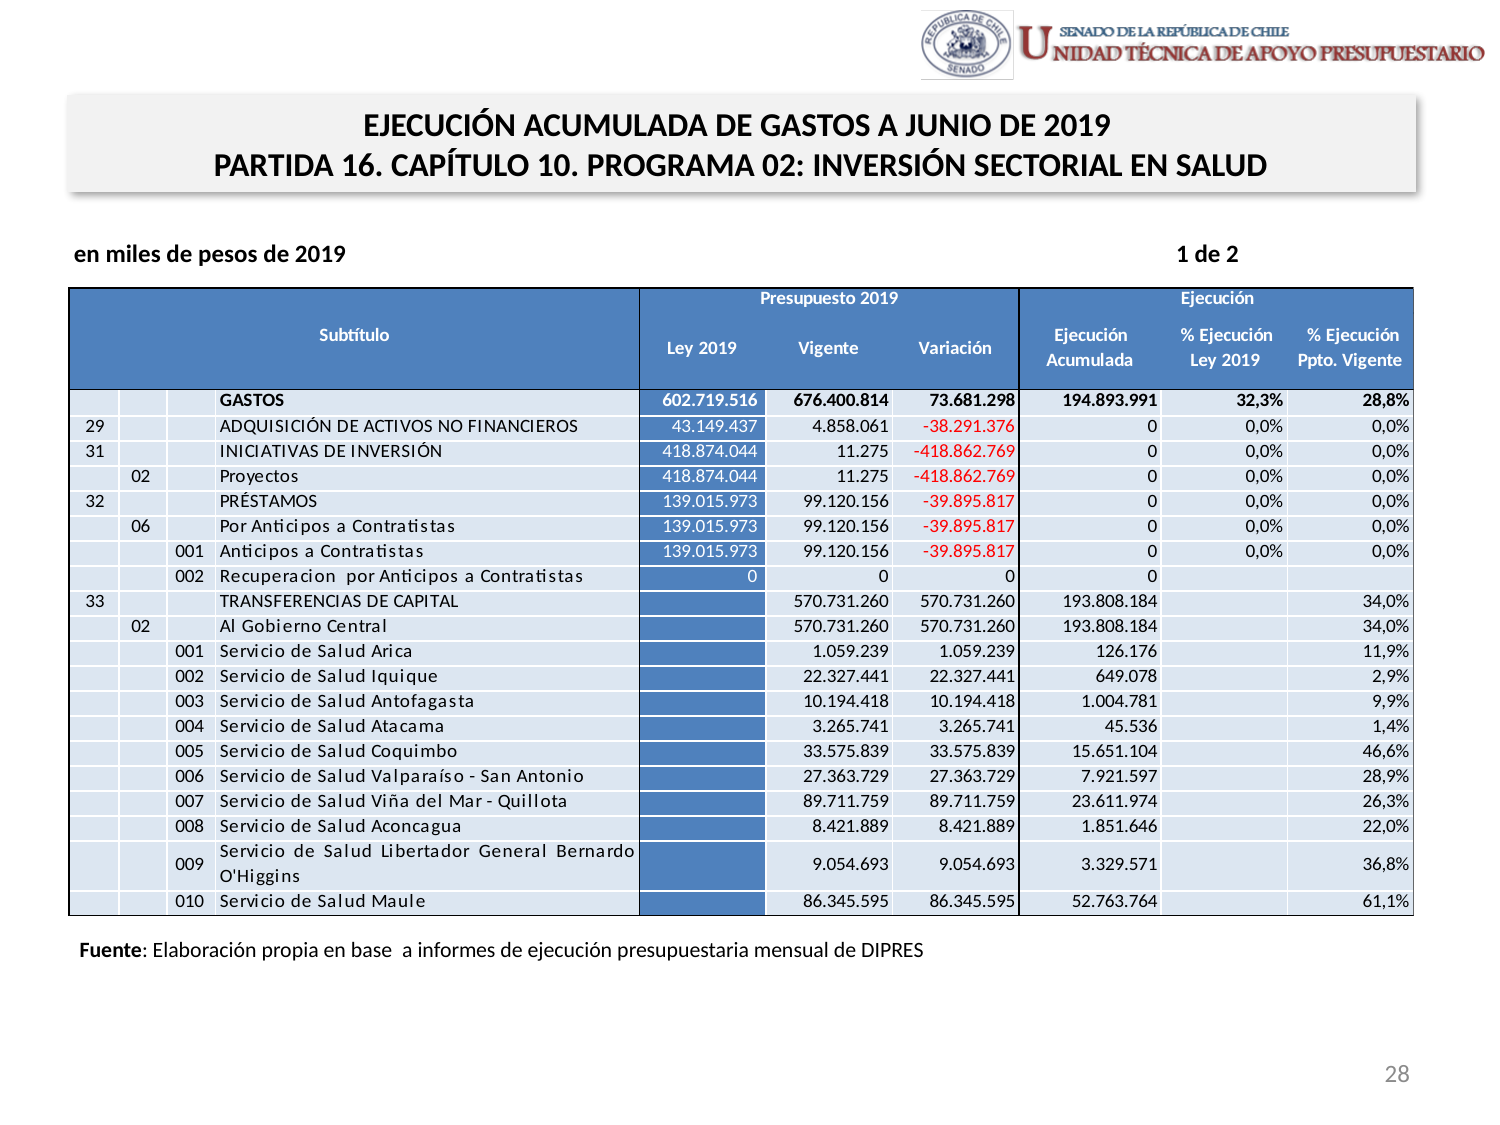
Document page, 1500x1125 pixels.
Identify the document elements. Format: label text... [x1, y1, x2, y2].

slide_number 28 [1074, 1042, 1425, 1103]
text_box EJECUCIÓN ACUMULADA DE GASTOS A JUNIO DE 2019 PARTIDA 16. CAPÍTULO 10. PROGRAMA 02: INVERSIÓN SECTORIAL EN SALUD [67, 95, 1415, 192]
picture [921, 0, 1500, 113]
text_box en miles de pesos de 2019 1 de 2 [59, 229, 1410, 305]
text_box Fuente: Elaboración propia en base a informes de ejecución presupuestaria mensual de DIPRES [64, 928, 1444, 965]
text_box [67, 286, 1416, 918]
